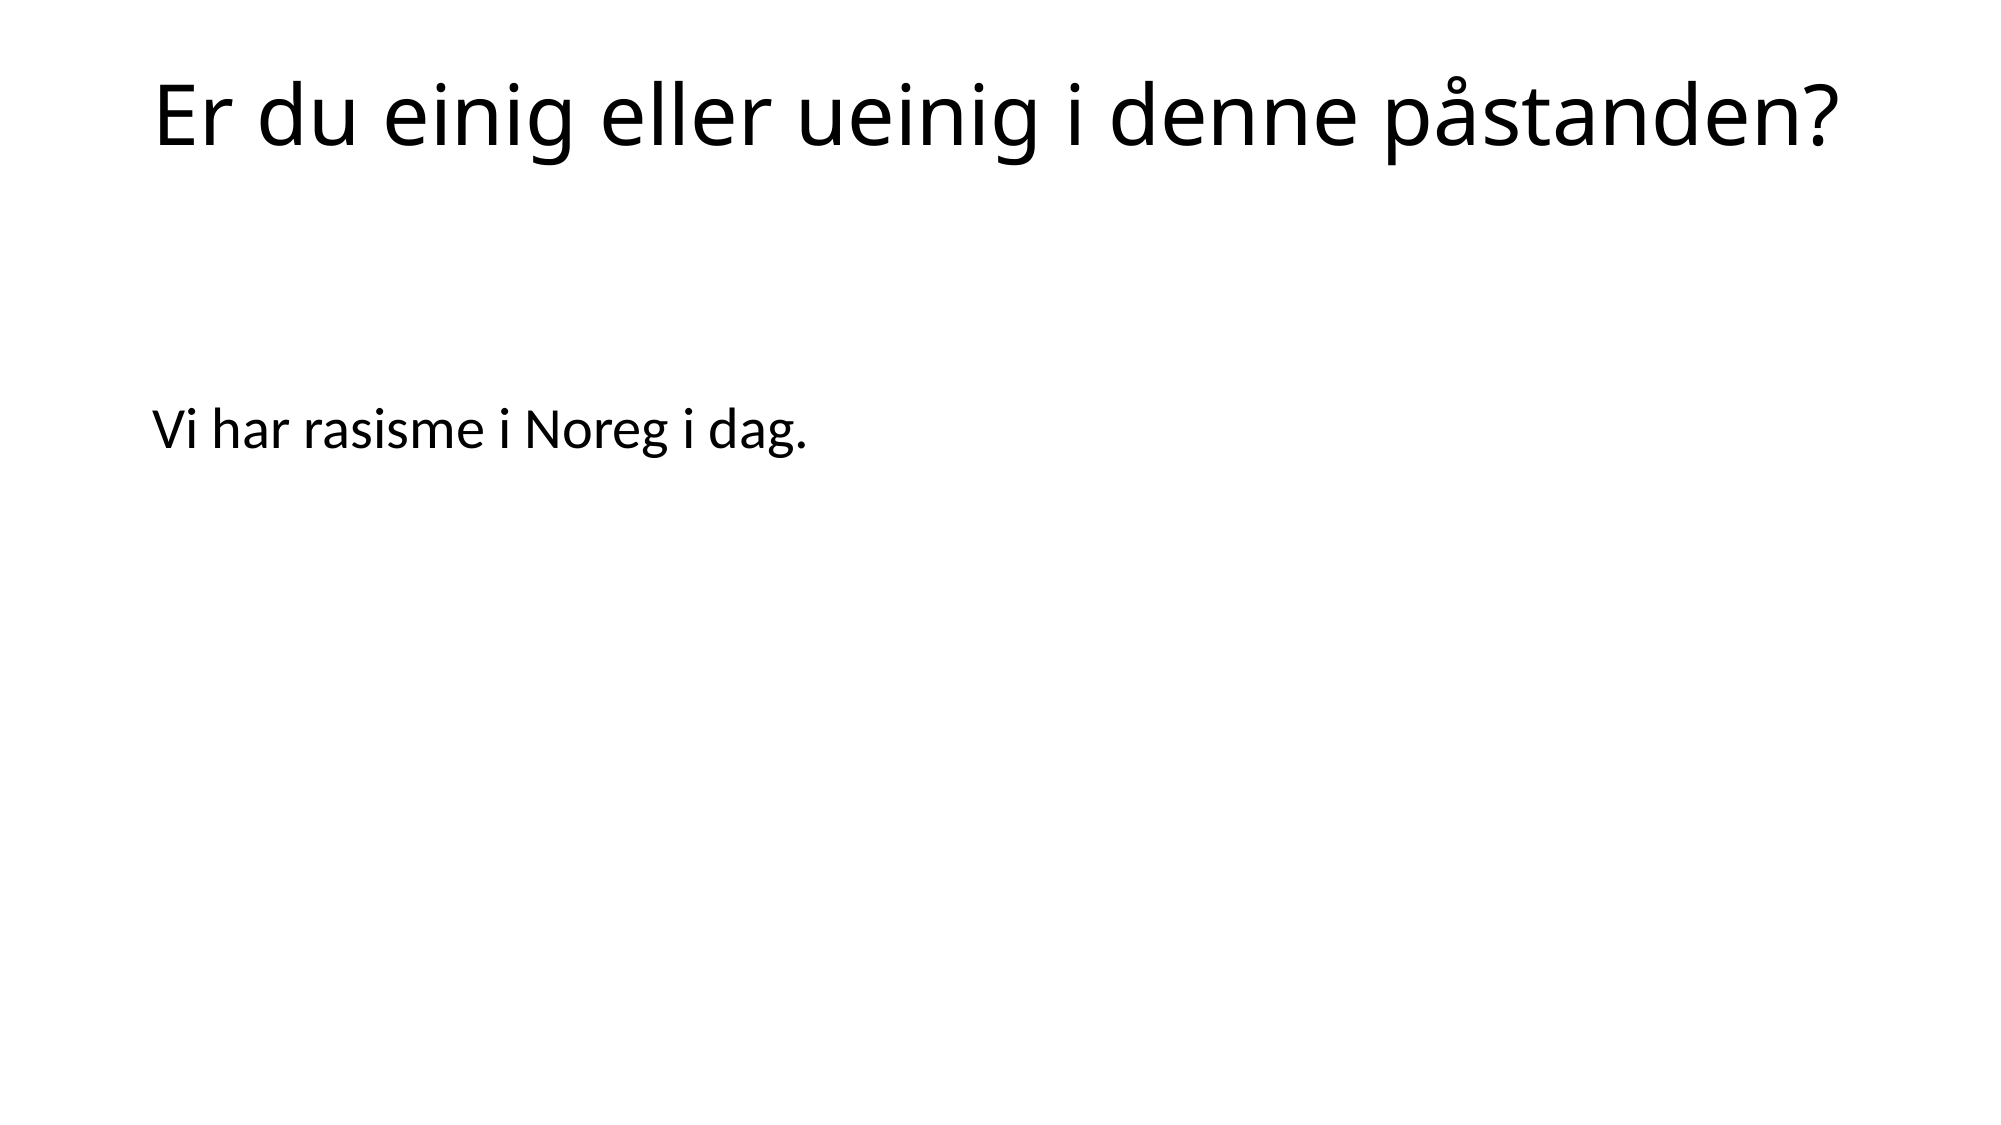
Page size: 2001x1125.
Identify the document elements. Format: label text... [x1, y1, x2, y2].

title Er du einig eller ueinig i denne påstanden? [137, 59, 1863, 278]
list Vi har rasisme i Noreg i dag. [137, 299, 1863, 1014]
